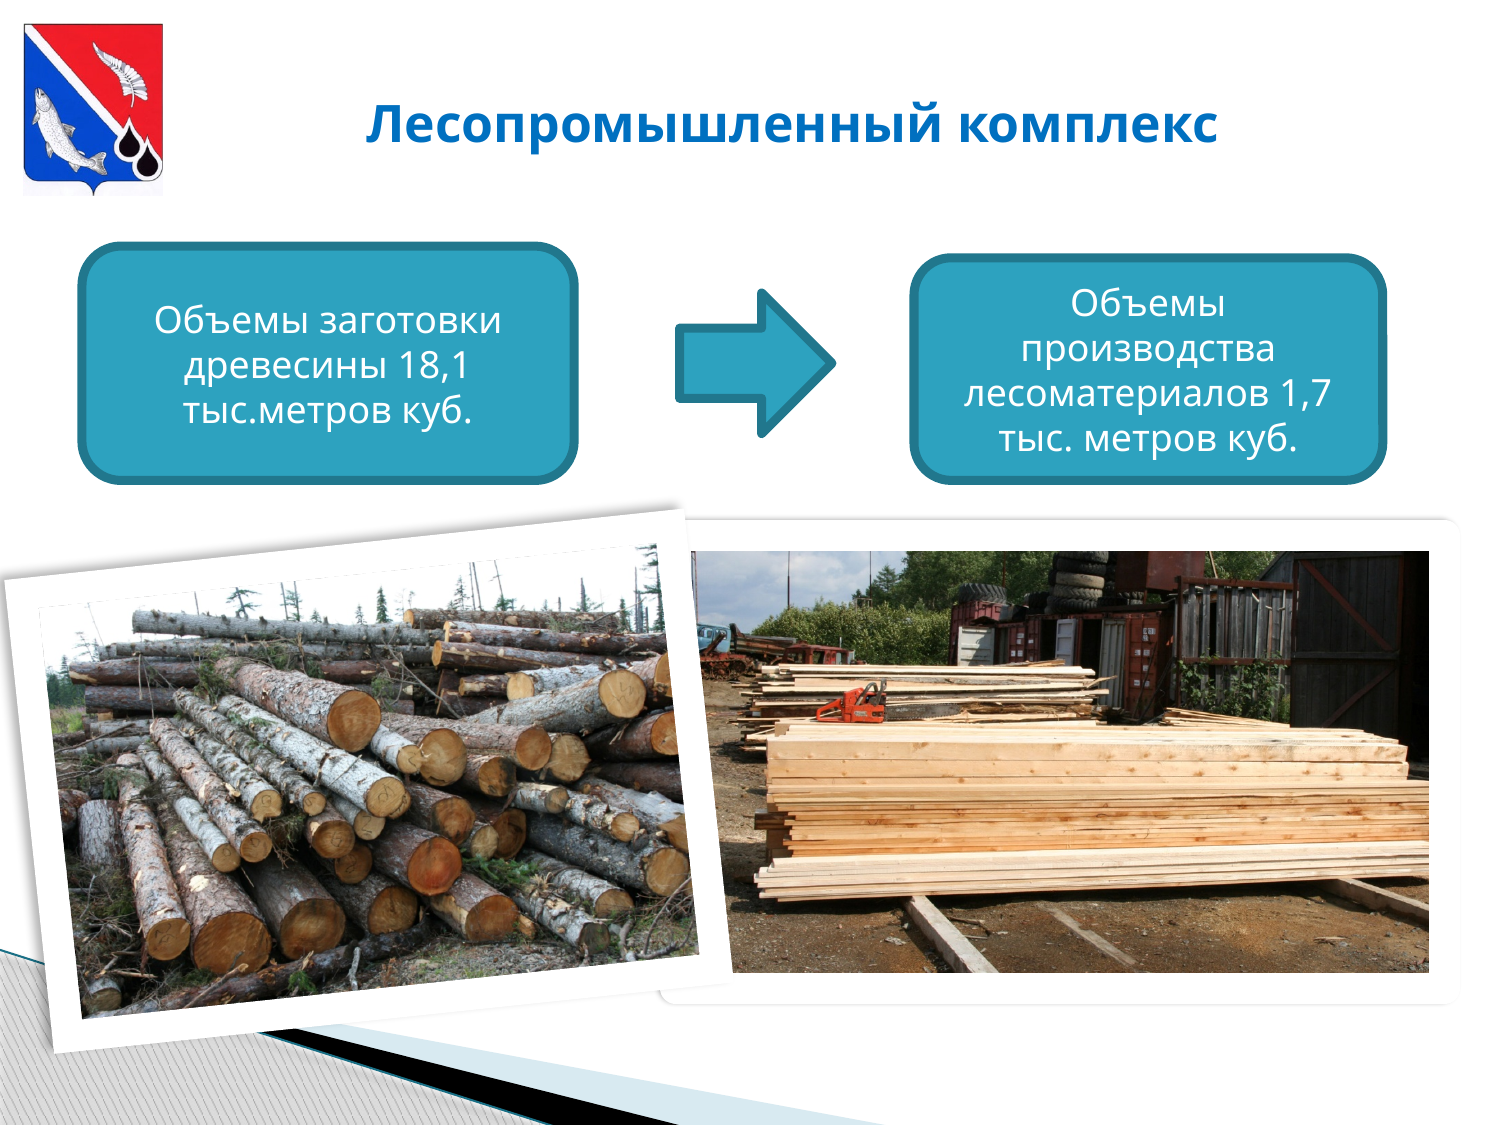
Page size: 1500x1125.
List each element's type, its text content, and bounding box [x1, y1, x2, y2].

text_box [675, 288, 837, 439]
title Лесопромышленный комплекс [351, 82, 1500, 233]
text_box Объемы производства лесоматериалов 1,7 тыс. метров куб. [909, 253, 1388, 485]
picture [23, 23, 163, 196]
text_box Объемы заготовки древесины 18,1 тыс.метров куб. [77, 241, 579, 485]
picture [40, 544, 1429, 1019]
